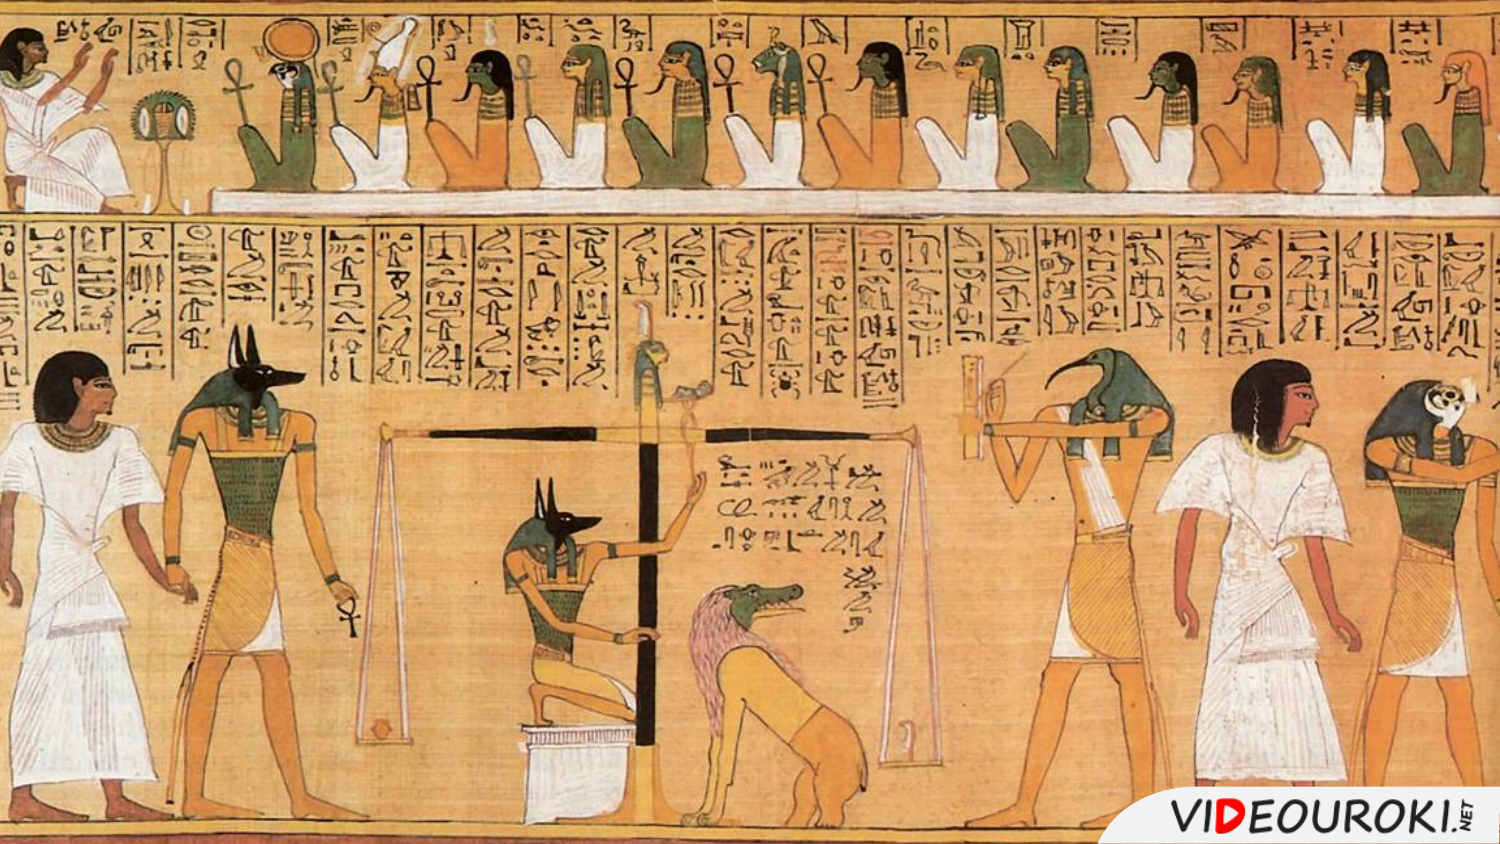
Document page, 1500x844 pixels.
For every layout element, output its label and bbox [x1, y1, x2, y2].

text_box [1097, 786, 1500, 844]
picture [0, 0, 1500, 844]
